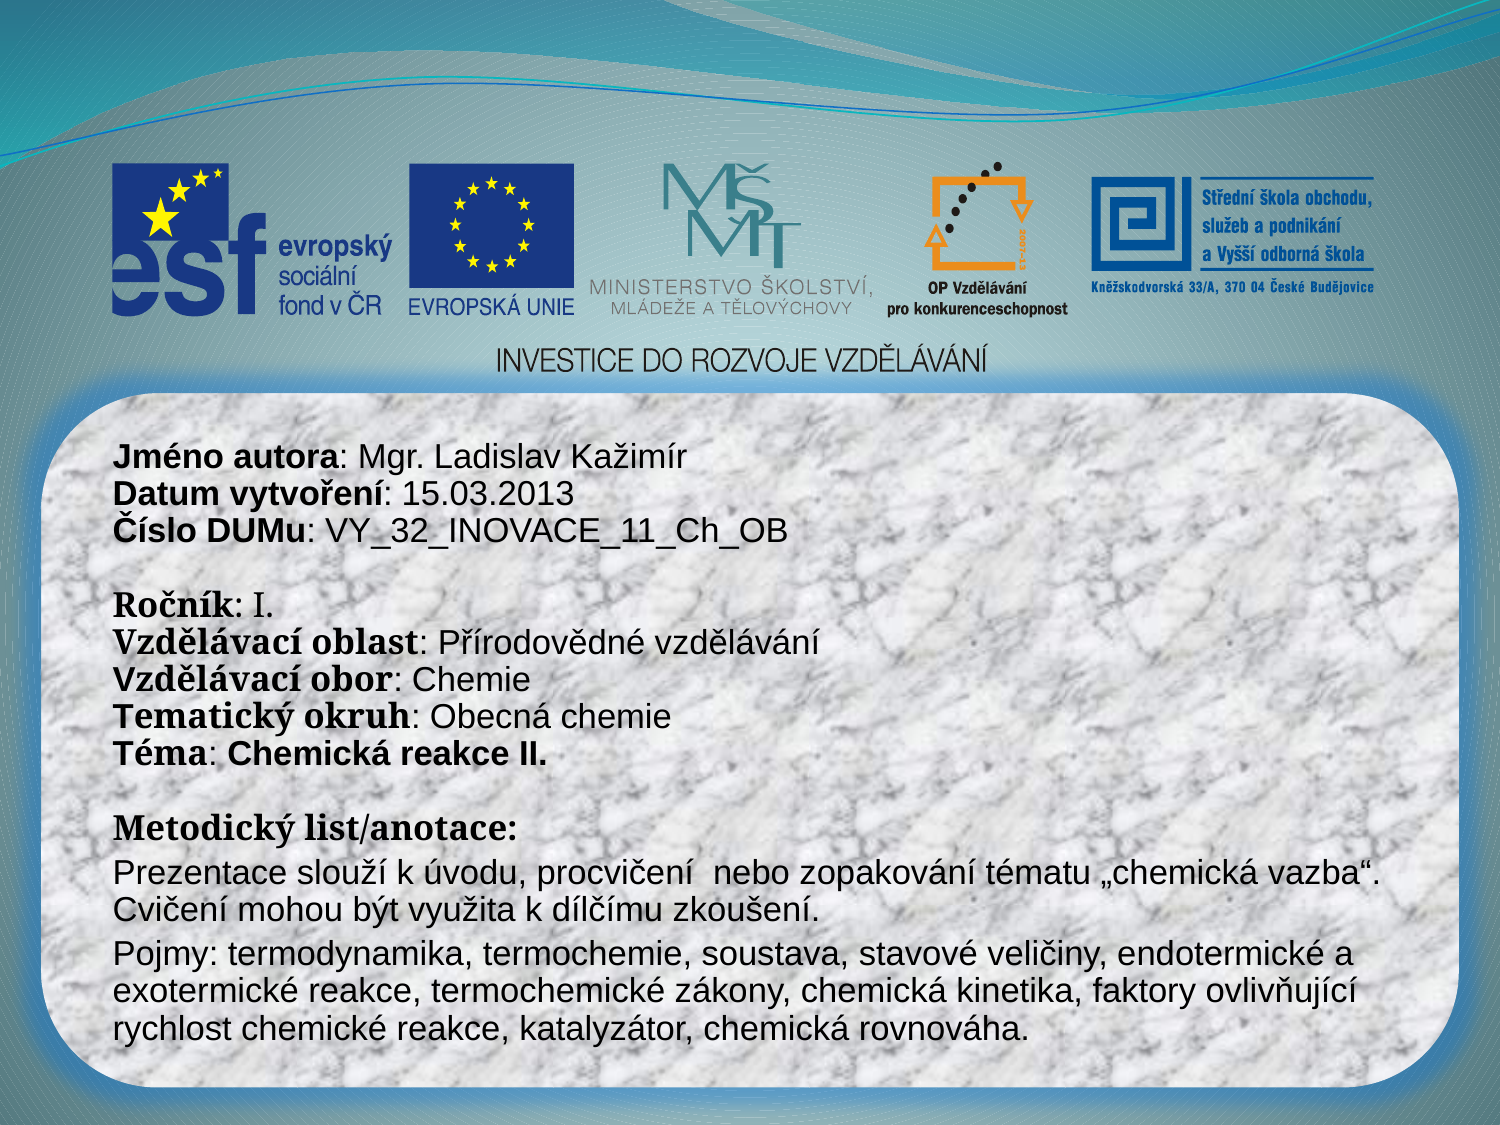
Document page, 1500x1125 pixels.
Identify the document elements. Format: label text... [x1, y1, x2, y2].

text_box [105, 152, 1381, 394]
text_box [1424, 423, 1461, 1058]
text_box Exotermická reakce [99, 397, 1385, 406]
text_box [77, 1059, 1423, 1090]
text_box [39, 423, 76, 1058]
text_box Jméno autora: Mgr. Ladislav Kažimír Datum vytvoření: 15.03.2013 Číslo DUMu: VY_32_INOVACE_11_Ch_OB Ročník: I. Vzdělávací oblast: Přírodovědné vzdělávání Vzdělávací obor: Chemie Tematický okruh: Obecná chemie Téma: Chemická reakce II. Metodický list/anotace: Prezentace slouží k úvodu, procvičení nebo zopakování tématu „chemická vazba“. Cvičení mohou být využita k dílčímu zkoušení. Pojmy: termodynamika, termochemie, soustava, stavové veličiny, endotermické a exotermické reakce, termochemické zákony, chemická kinetika, faktory ovlivňující rychlost chemické reakce, katalyzátor, chemická rovnováha. [76, 397, 1424, 1059]
